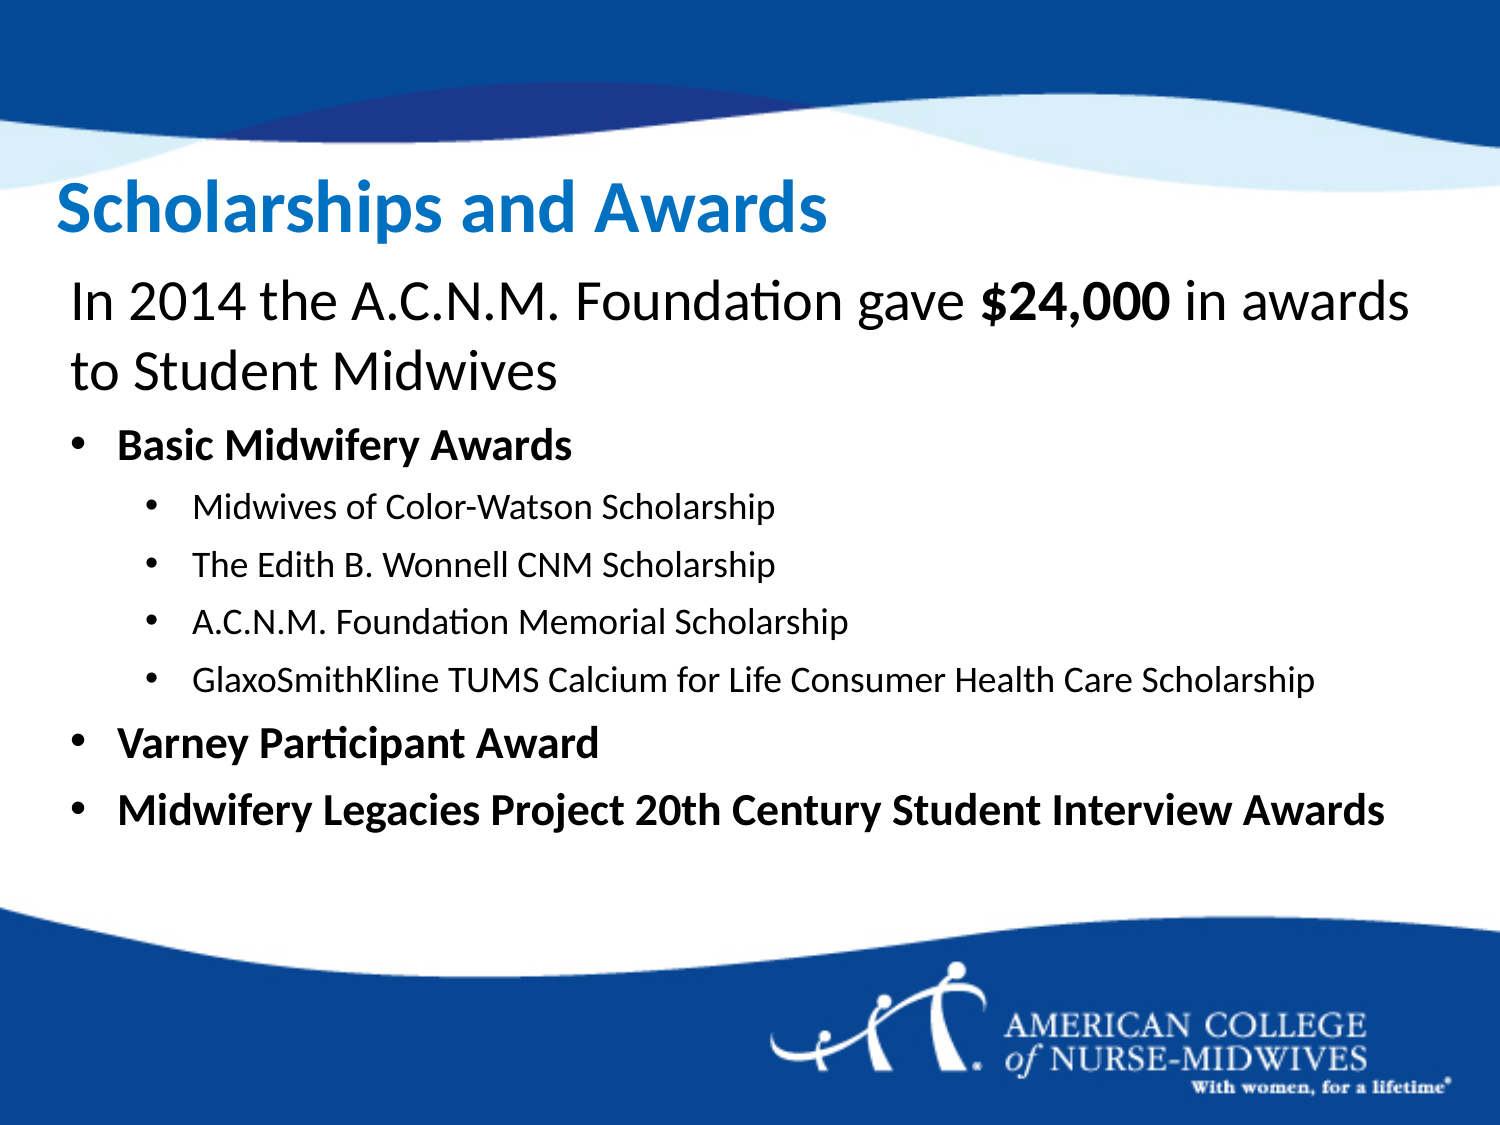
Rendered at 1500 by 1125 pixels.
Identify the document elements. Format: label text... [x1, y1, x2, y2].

text_box In 2014 the A.C.N.M. Foundation gave $24,000 in awards to Student Midwives Basic Midwifery Awards Midwives of Color-Watson Scholarship The Edith B. Wonnell CNM Scholarship A.C.N.M. Foundation Memorial Scholarship GlaxoSmithKline TUMS Calcium for Life Consumer Health Care Scholarship Varney Participant Award Midwifery Legacies Project 20th Century Student Interview Awards [55, 255, 1450, 1075]
picture [0, 0, 1500, 1125]
text_box Scholarships and Awards [24, 149, 1475, 255]
